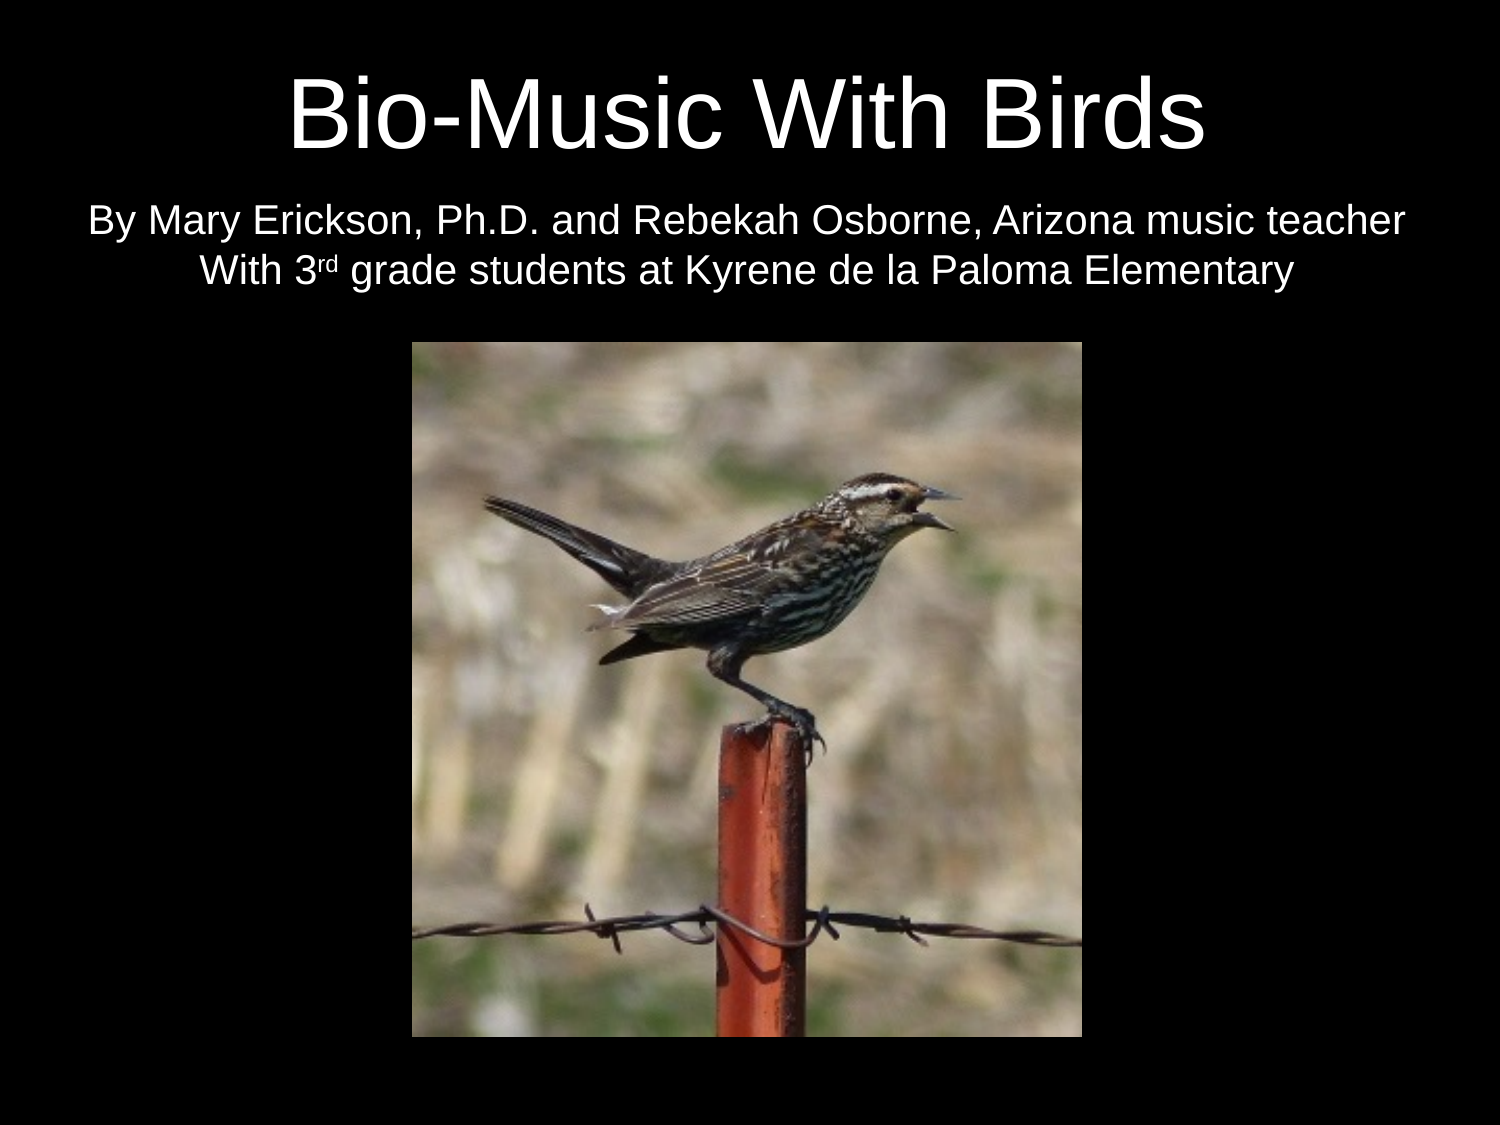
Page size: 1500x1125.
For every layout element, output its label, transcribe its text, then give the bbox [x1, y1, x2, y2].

text_box Bio-Music With Birds By Mary Erickson, Ph.D. and Rebekah Osborne, Arizona music teacher With 3rd grade students at Kyrene de la Paloma Elementary [67, 40, 1427, 886]
picture [412, 342, 1082, 1037]
